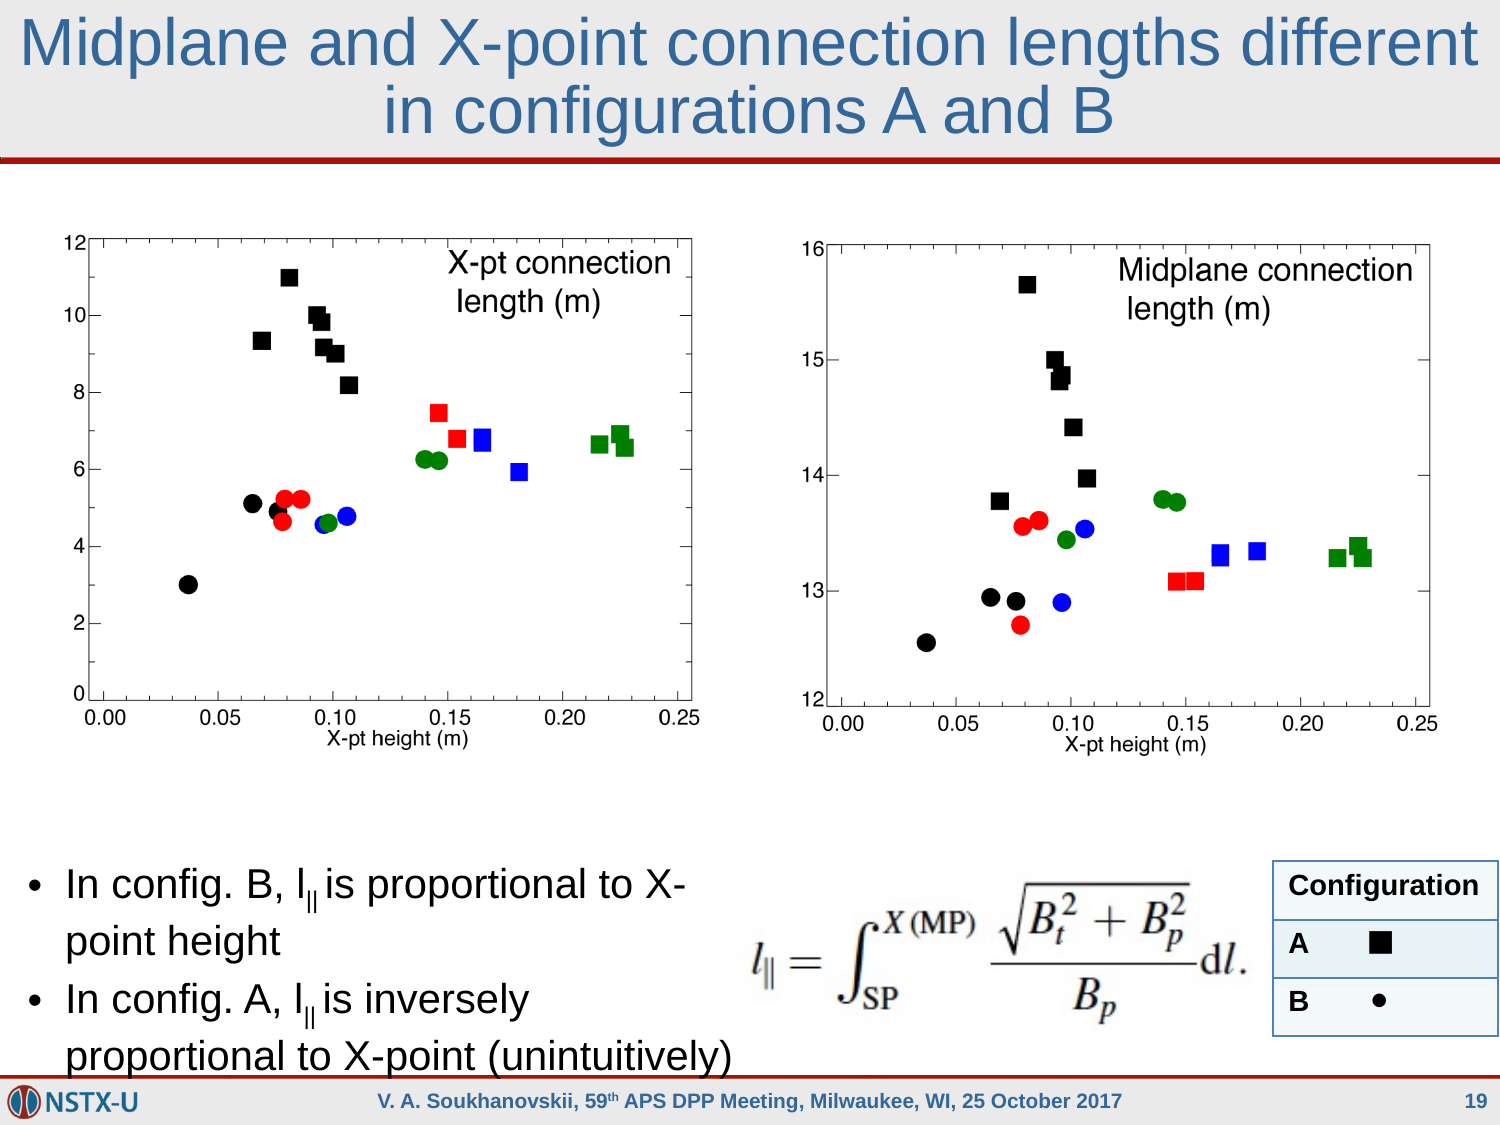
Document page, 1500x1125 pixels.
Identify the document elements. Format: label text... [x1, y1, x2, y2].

picture [801, 179, 1438, 818]
picture [0, 158, 1500, 164]
picture [0, 1075, 1500, 1125]
title Midplane and X-point connection lengths different in configurations A and B [0, 0, 1500, 158]
table_cell B ⚫️ [1276, 979, 1497, 1035]
table_header Configuration [1276, 862, 1497, 919]
table_cell A ⬛️ [1276, 921, 1497, 977]
picture [63, 174, 700, 813]
list In config. B, l|| is proportional to X-point height In config. A, l|| is inversely proportional to X-point (unintuitively) [12, 849, 774, 1063]
picture [737, 854, 1272, 1043]
